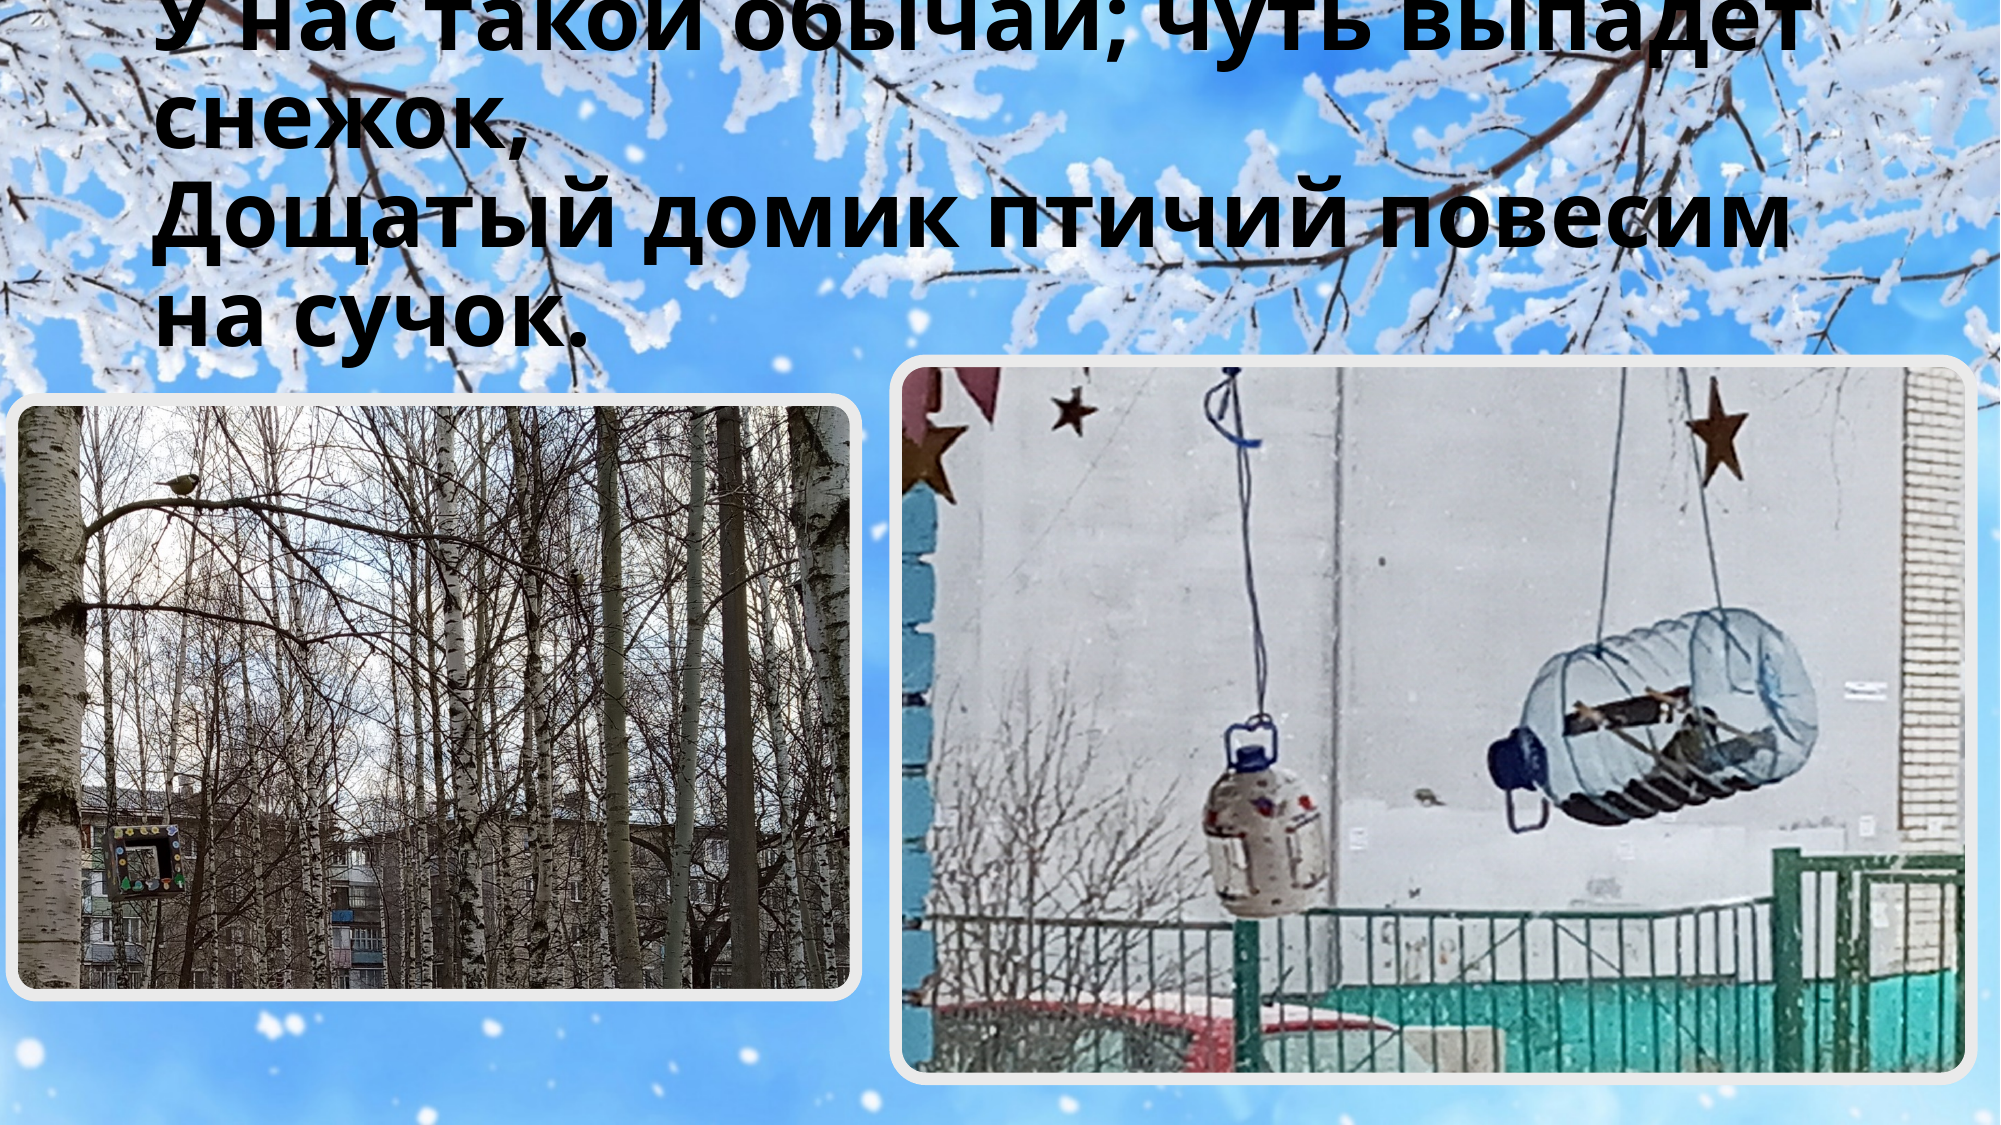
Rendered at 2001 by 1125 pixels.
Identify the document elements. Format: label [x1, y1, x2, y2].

picture [895, 360, 1972, 1079]
list [0, 0, 2000, 1125]
picture [11, 399, 856, 996]
